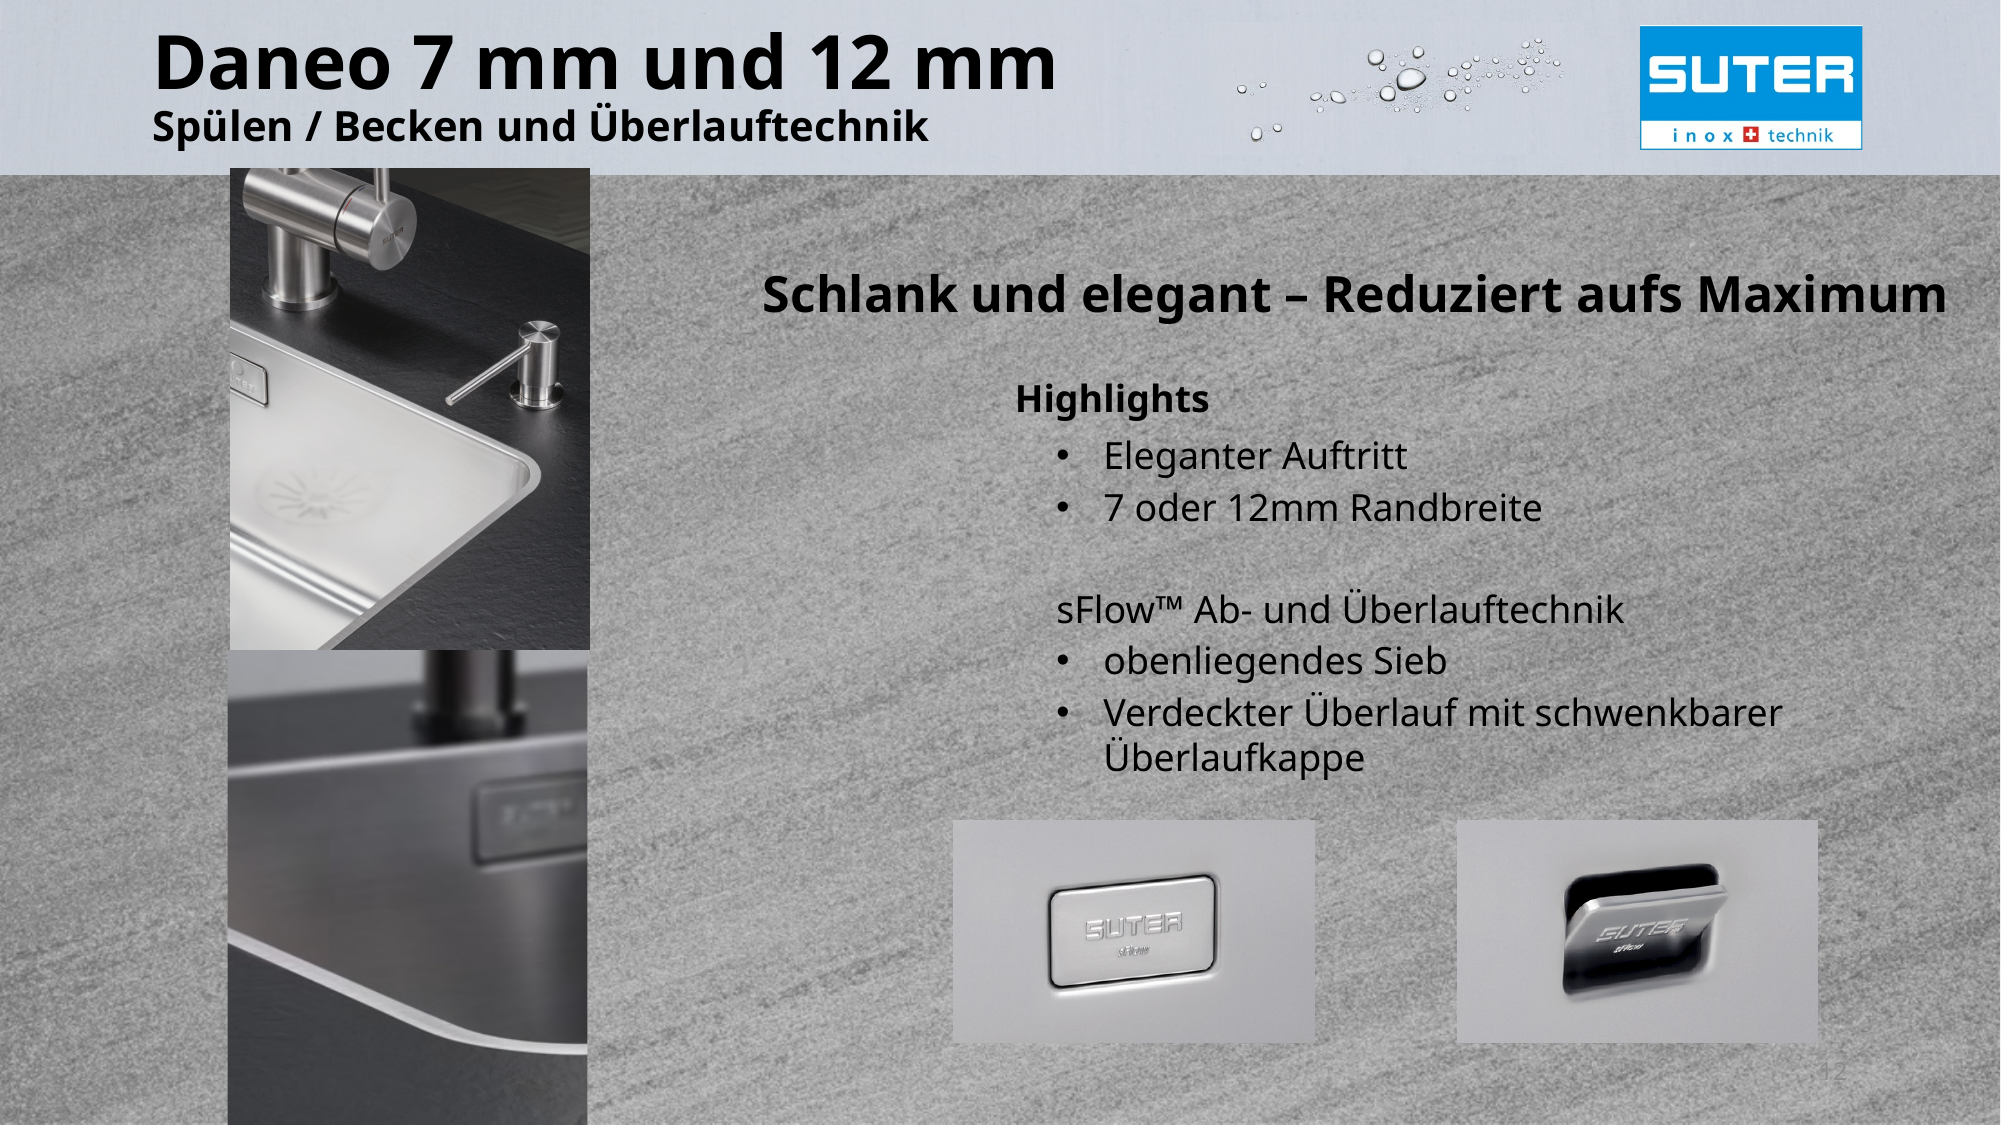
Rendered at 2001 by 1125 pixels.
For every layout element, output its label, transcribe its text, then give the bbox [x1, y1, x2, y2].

picture [0, 0, 2001, 1125]
text_box Schlank und elegant – Reduziert aufs Maximum [748, 255, 2000, 330]
title Daneo 7 mm und 12 mm Spülen / Becken und Überlauftechnik [137, 0, 1205, 175]
slide_number 12 [1412, 1042, 1863, 1103]
text_box Highlights Eleganter Auftritt 7 oder 12mm Randbreite sFlow™ Ab- und Überlauftechnik obenliegendes Sieb Verdeckter Überlauf mit schwenkbarer Überlaufkappe [999, 367, 1944, 869]
